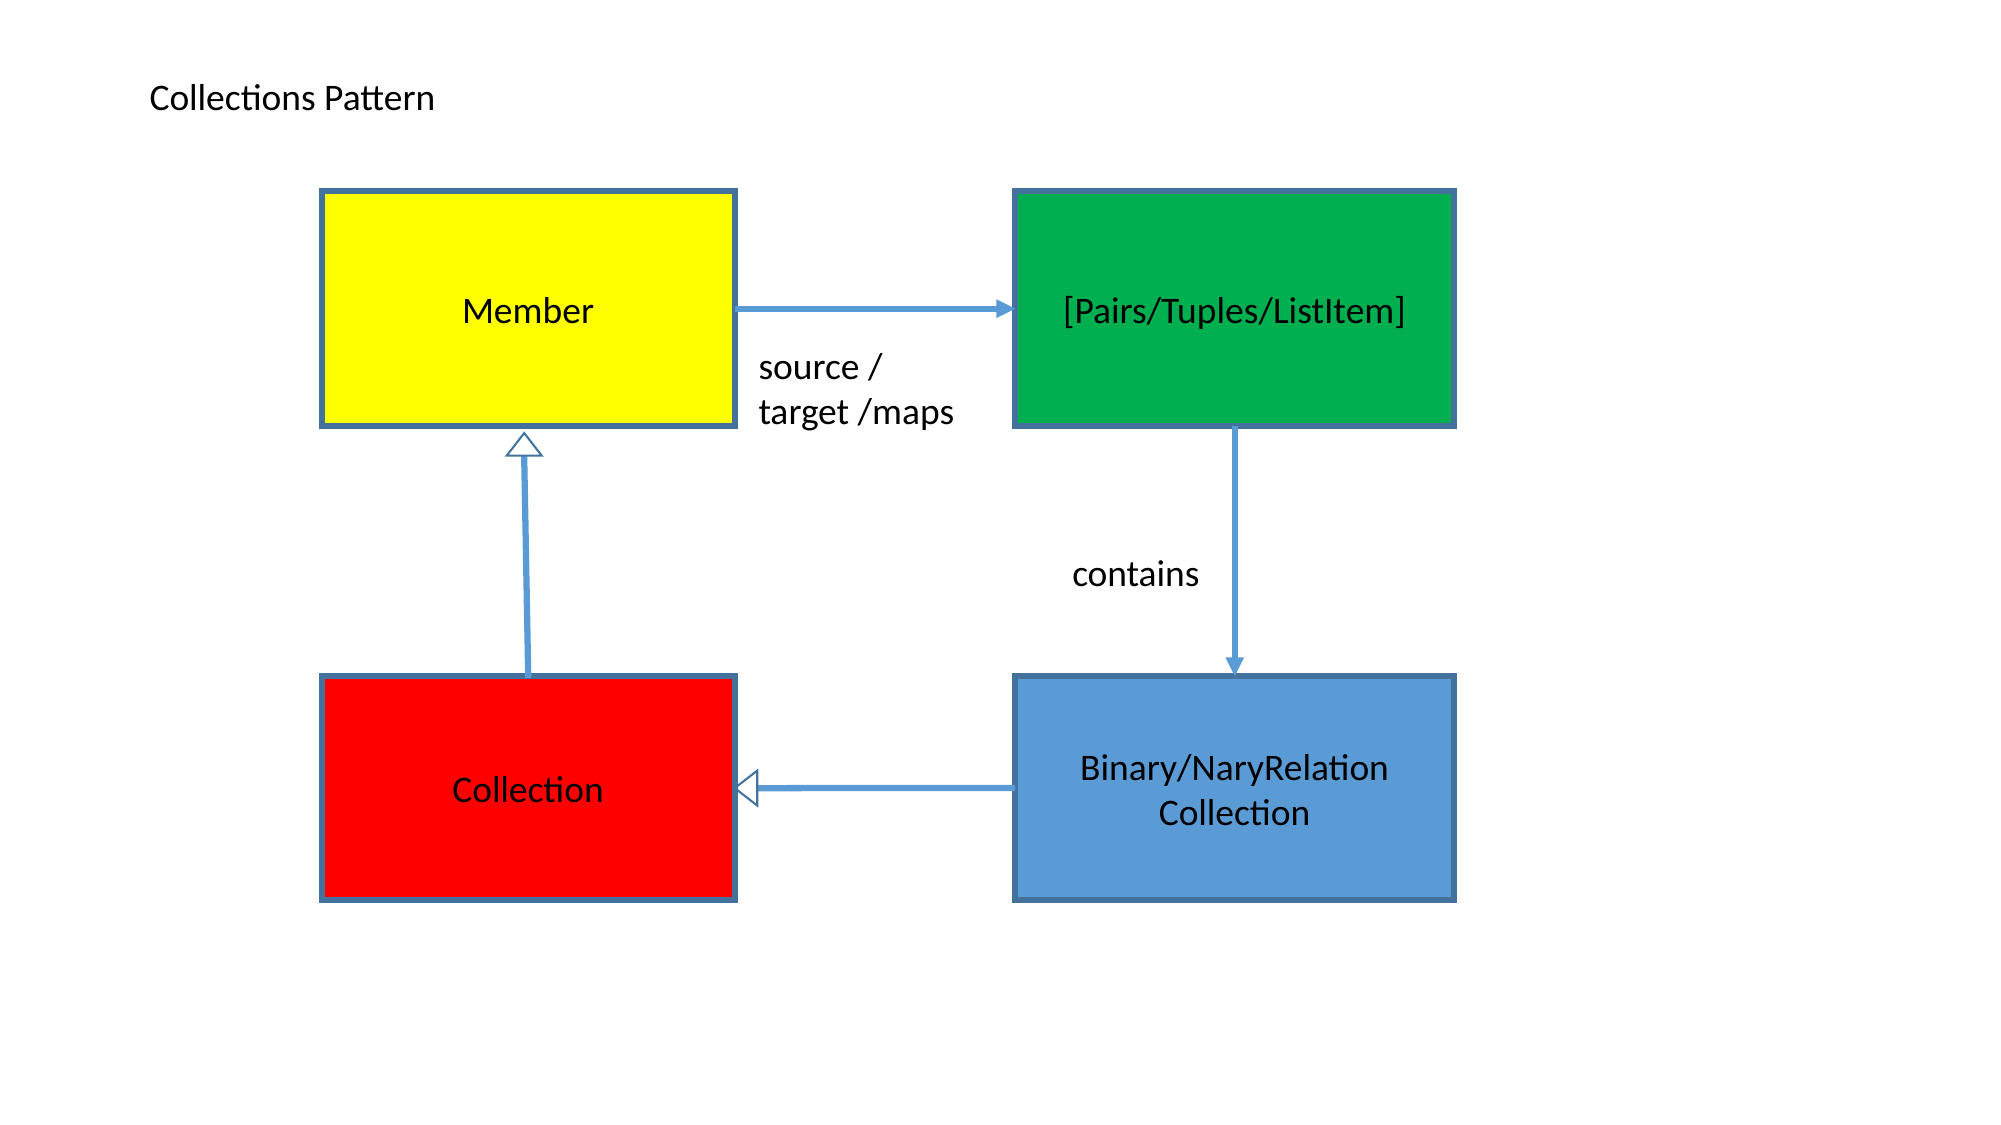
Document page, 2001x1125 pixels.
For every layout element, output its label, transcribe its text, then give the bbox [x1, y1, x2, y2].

text_box contains [1057, 541, 1215, 601]
text_box Collection [321, 675, 736, 901]
text_box [Pairs/Tuples/ListItem] [1014, 190, 1455, 427]
text_box Binary/NaryRelation Collection [1014, 675, 1455, 901]
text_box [524, 455, 529, 679]
text_box source / target /maps [743, 334, 1016, 440]
text_box Member [321, 190, 736, 427]
text_box [733, 768, 759, 808]
text_box [504, 431, 544, 457]
text_box Collections Pattern [134, 65, 451, 125]
